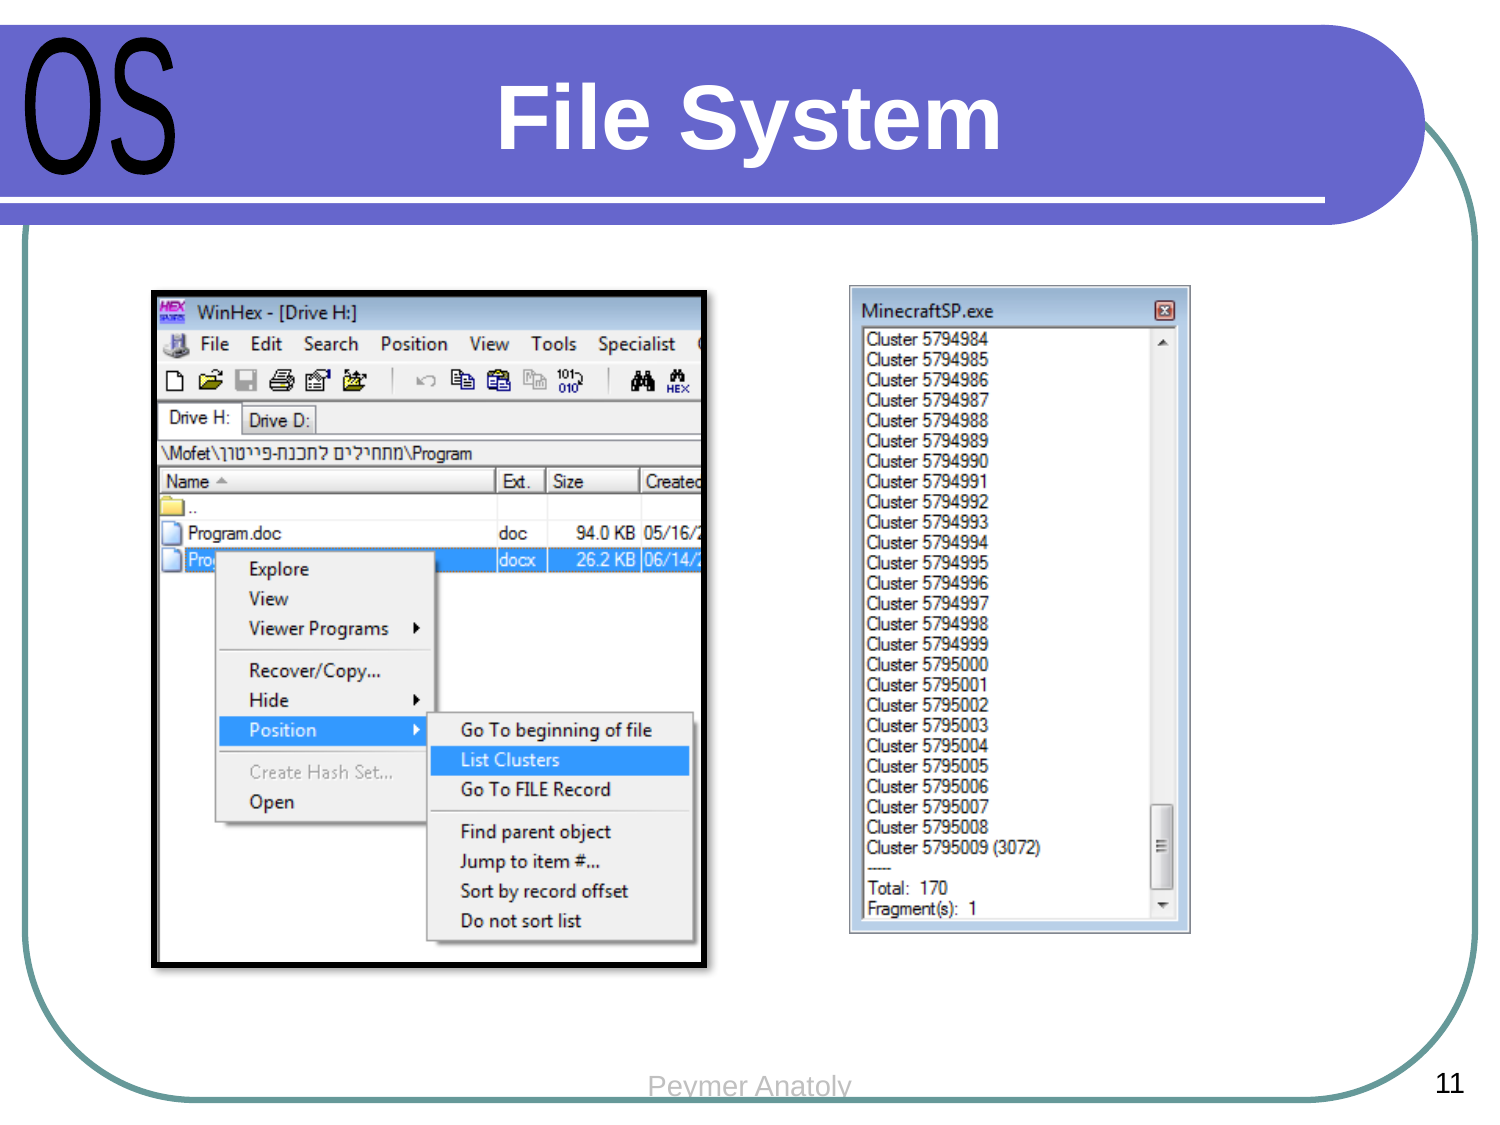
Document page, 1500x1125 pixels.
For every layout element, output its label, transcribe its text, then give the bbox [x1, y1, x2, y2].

picture [156, 295, 702, 962]
text_box [1224, 24, 1426, 225]
picture [849, 284, 1191, 934]
text_box [0, 24, 1321, 225]
text_box File System [409, 37, 1091, 188]
text_box [24, 125, 1475, 1101]
slide_number 11 [1379, 1056, 1481, 1108]
